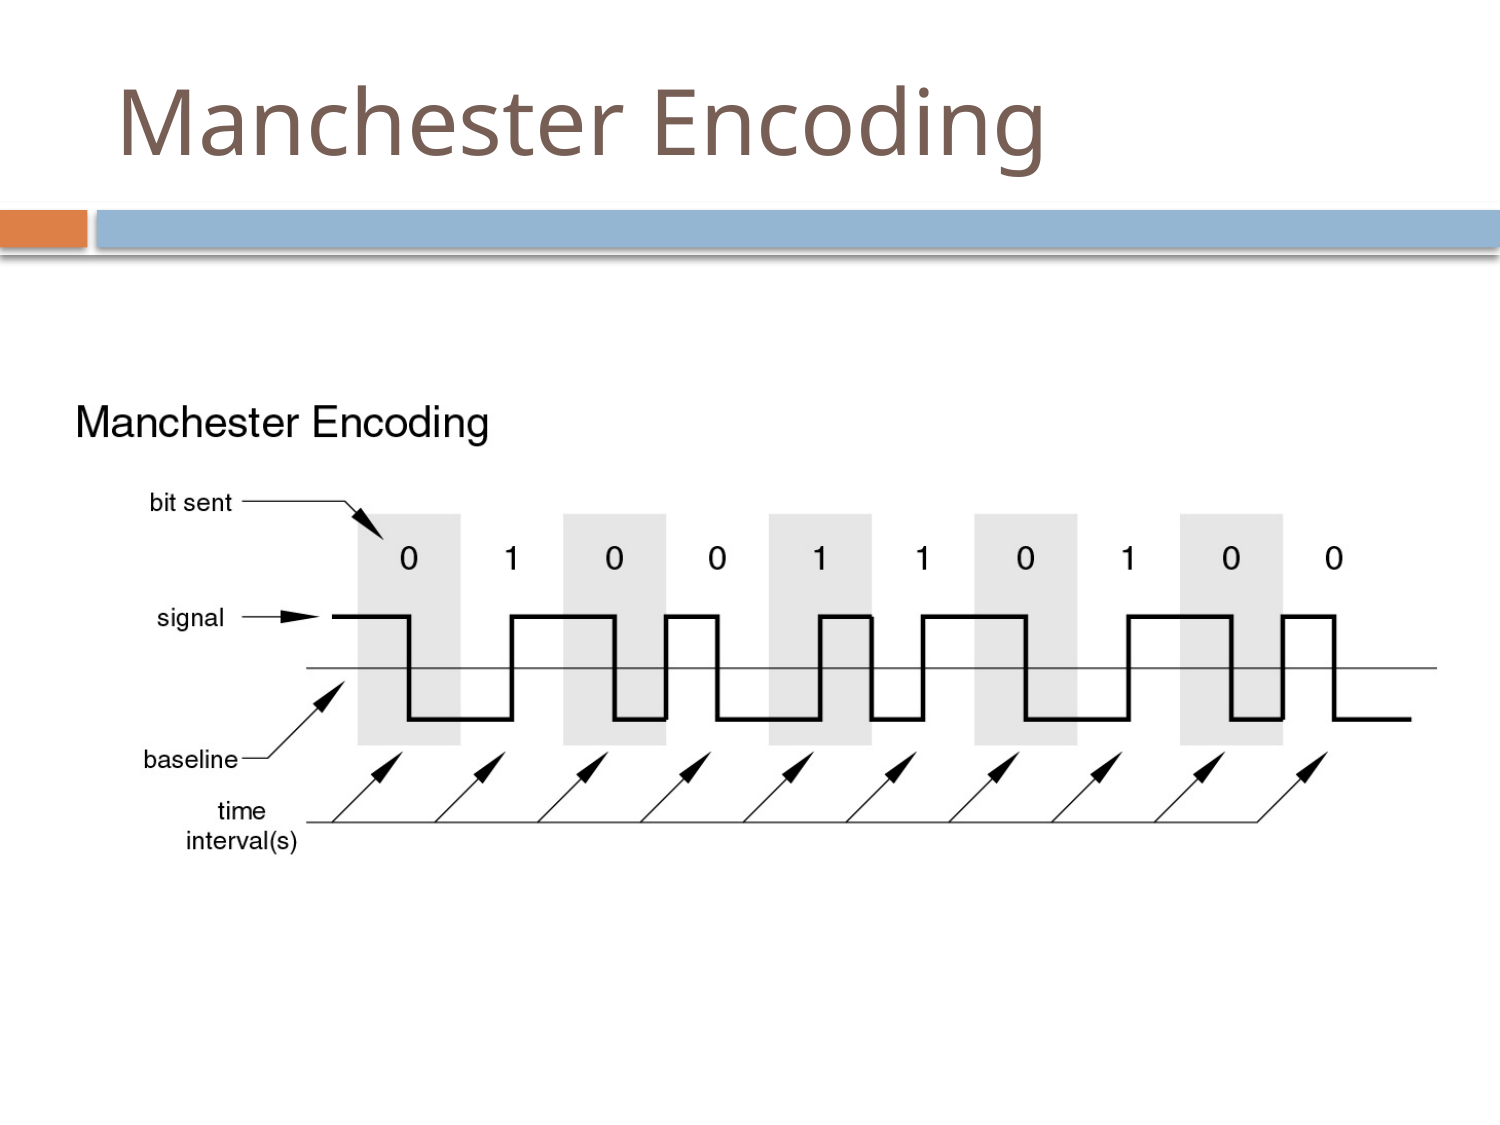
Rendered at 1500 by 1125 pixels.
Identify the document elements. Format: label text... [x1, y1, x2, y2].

title Manchester Encoding [100, 37, 1438, 200]
picture [74, 396, 1438, 876]
